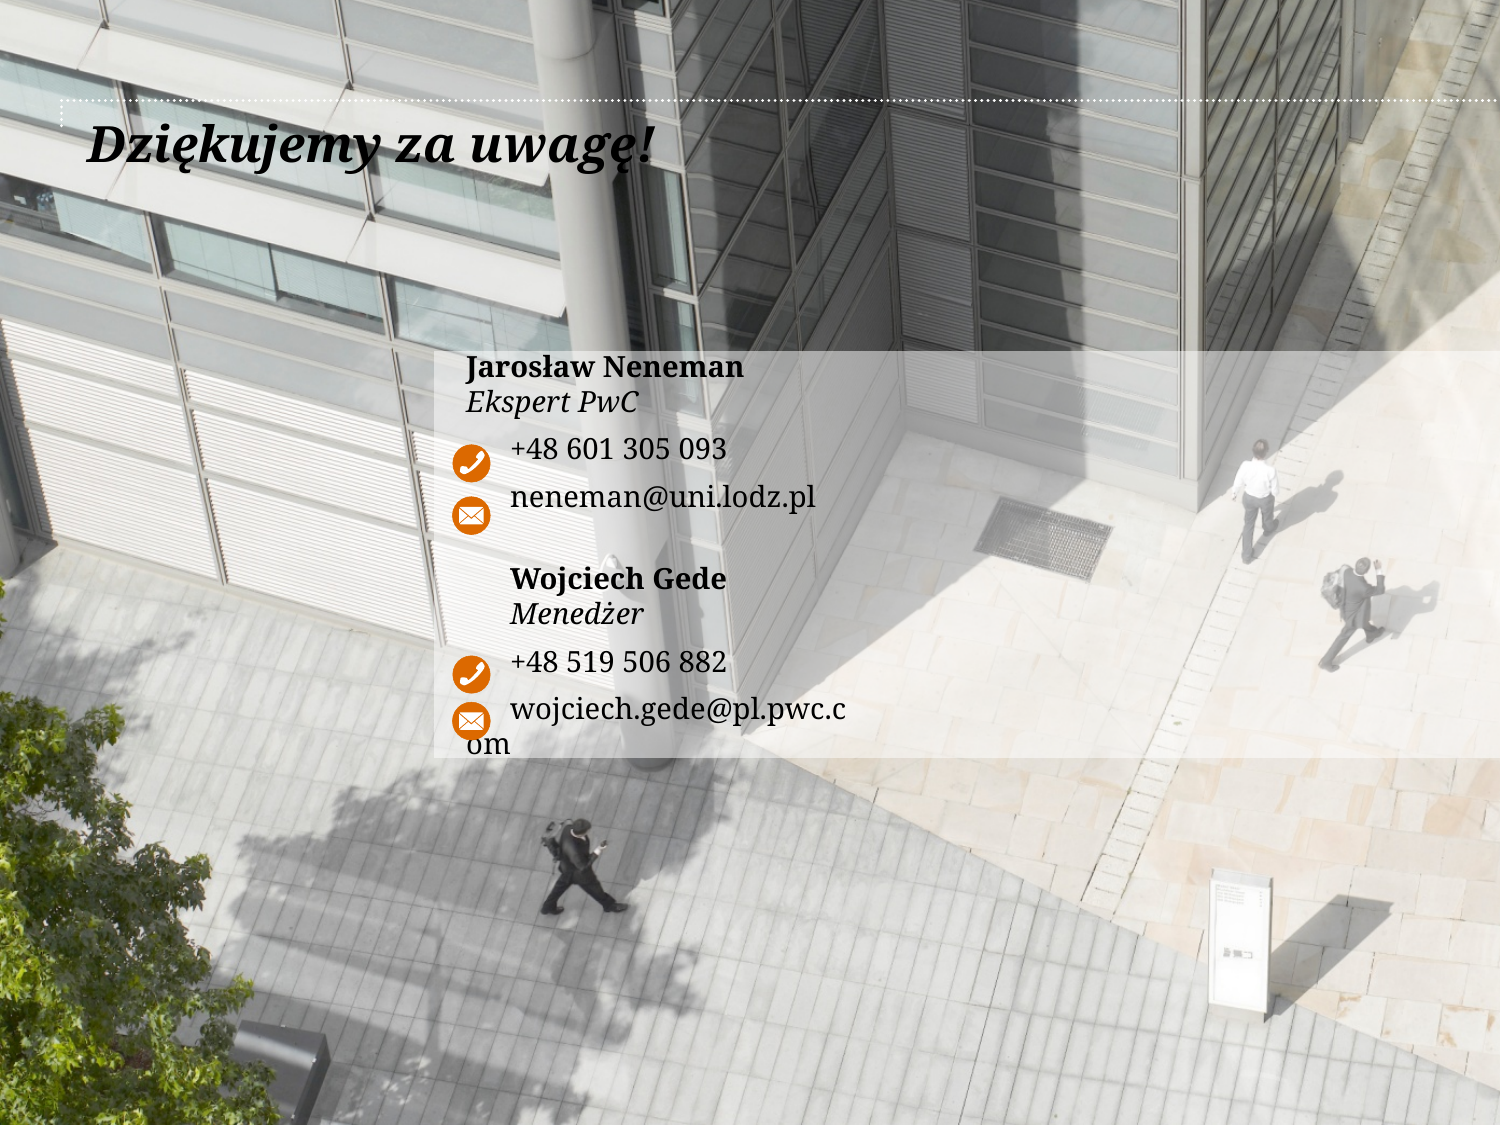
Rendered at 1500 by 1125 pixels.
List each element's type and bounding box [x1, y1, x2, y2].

text_box [452, 496, 491, 535]
picture [0, 0, 1500, 1125]
text_box [452, 655, 491, 694]
text_box [452, 444, 491, 483]
text_box [452, 701, 491, 741]
